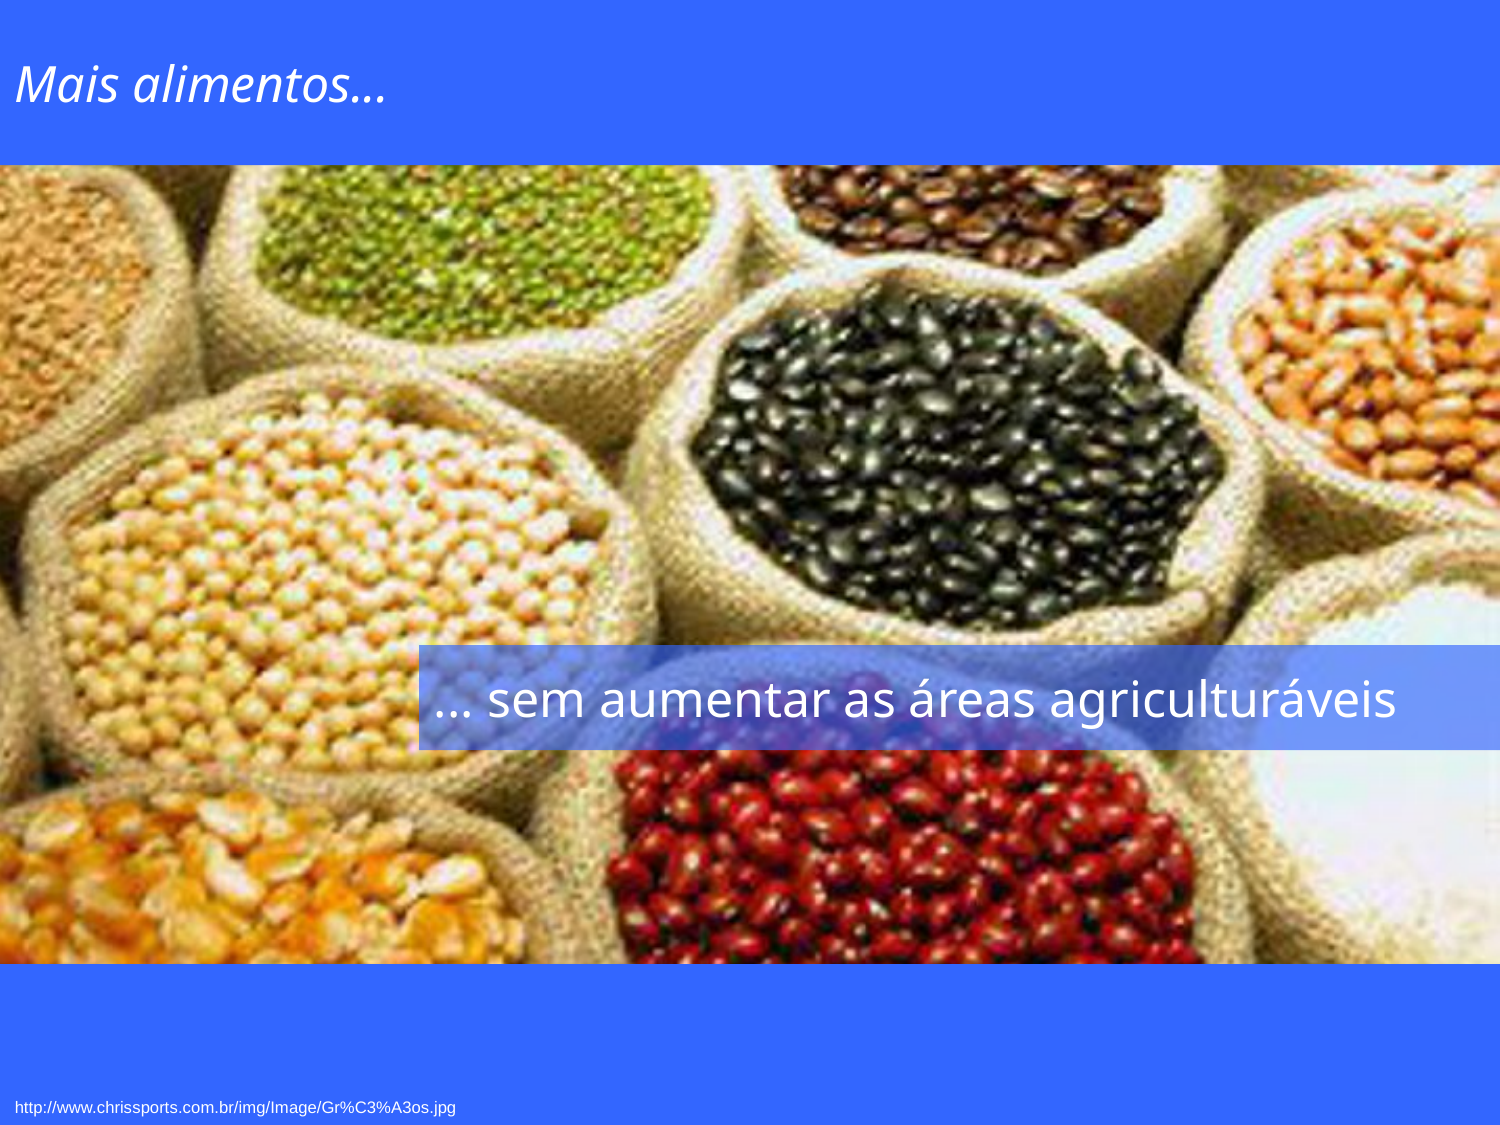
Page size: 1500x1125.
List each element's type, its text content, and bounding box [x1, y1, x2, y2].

text_box http://www.chrissports.com.br/img/Image/Gr%C3%A3os.jpg [0, 1089, 750, 1125]
text_box [0, 1084, 1500, 1125]
text_box Mais alimentos... [0, 0, 1500, 125]
picture [0, 125, 1500, 1078]
